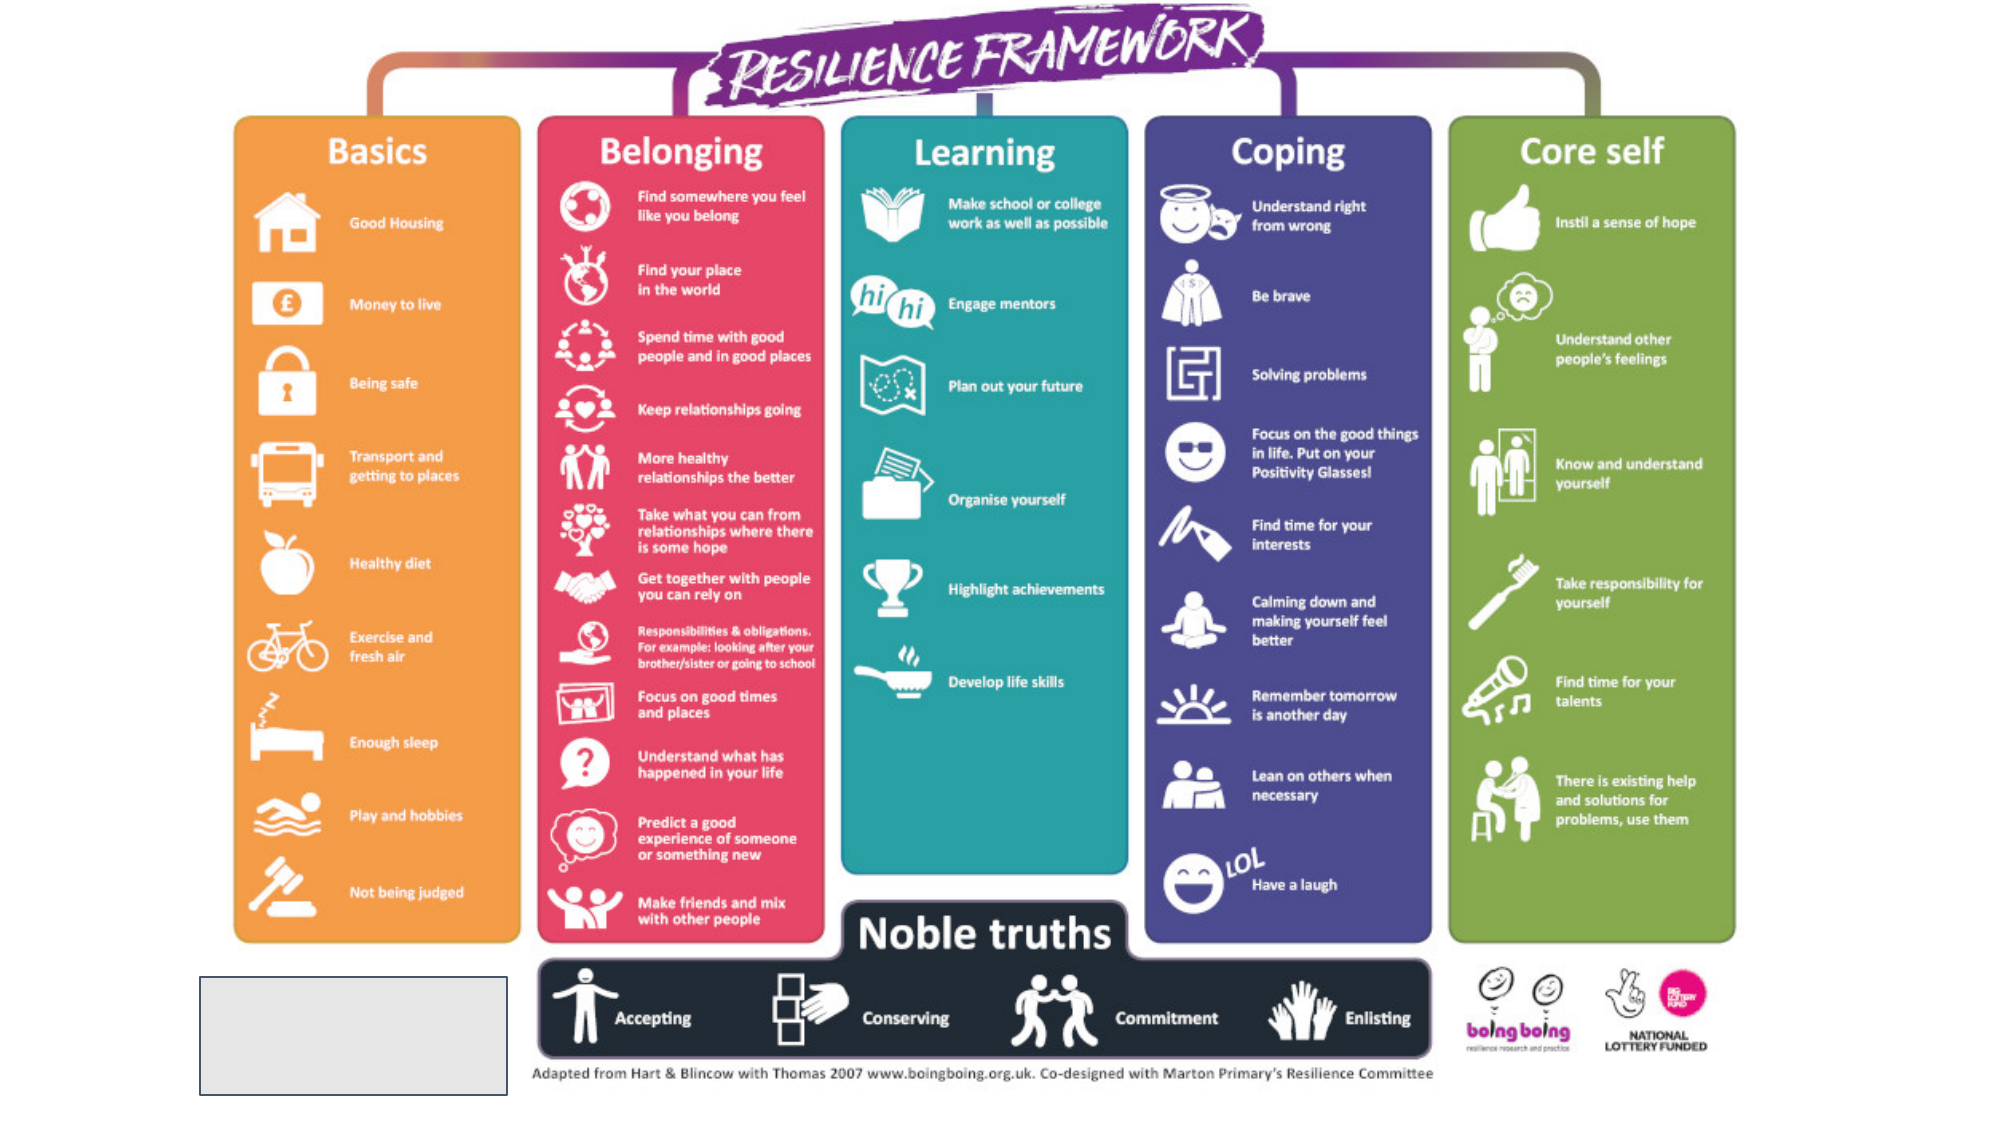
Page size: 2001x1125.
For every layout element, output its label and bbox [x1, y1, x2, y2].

list [186, 0, 1783, 1106]
